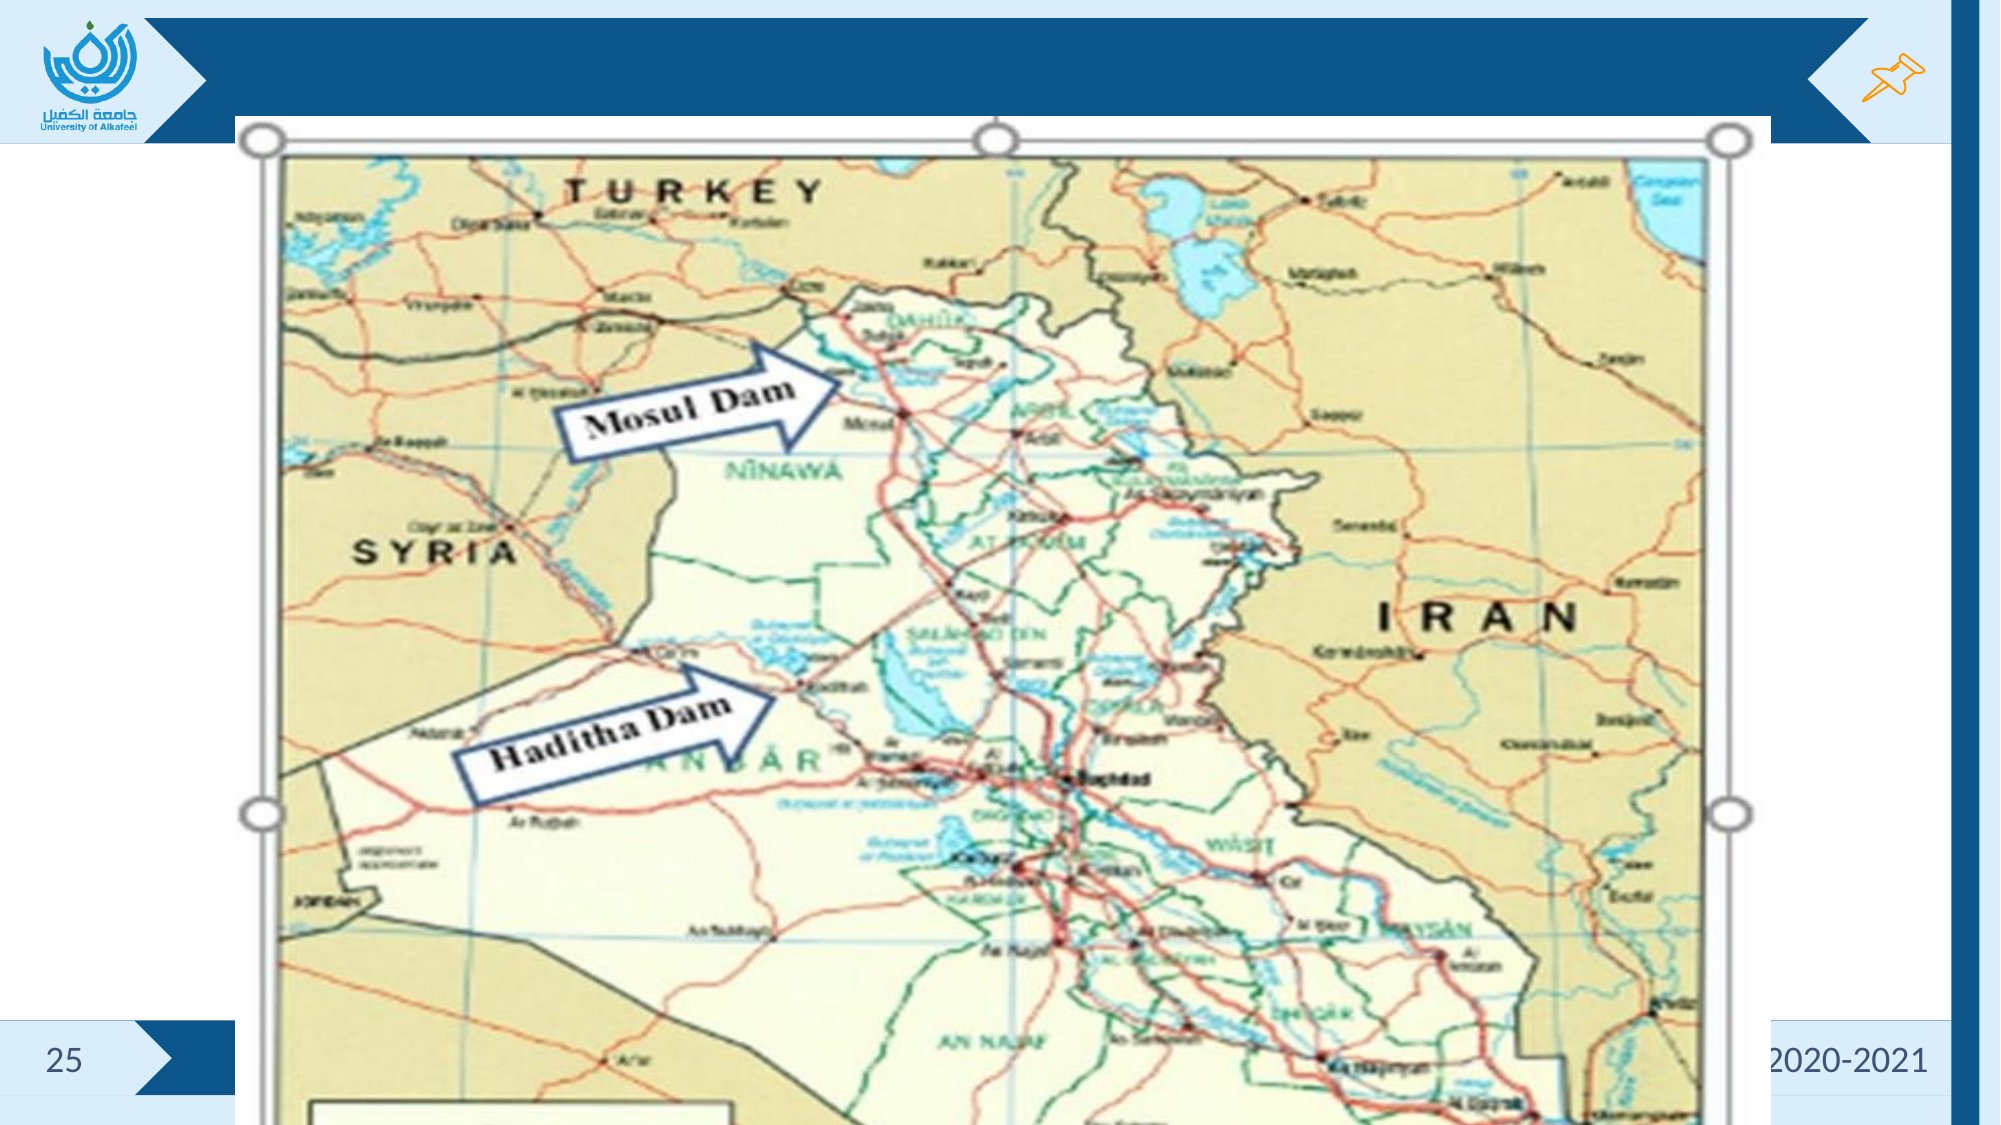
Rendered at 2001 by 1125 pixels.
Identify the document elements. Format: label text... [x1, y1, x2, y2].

slide_number 25 [30, 1028, 125, 1088]
picture [28, 16, 147, 138]
slide_number 2020-2021 [1771, 1028, 1948, 1088]
picture [235, 116, 1771, 1125]
